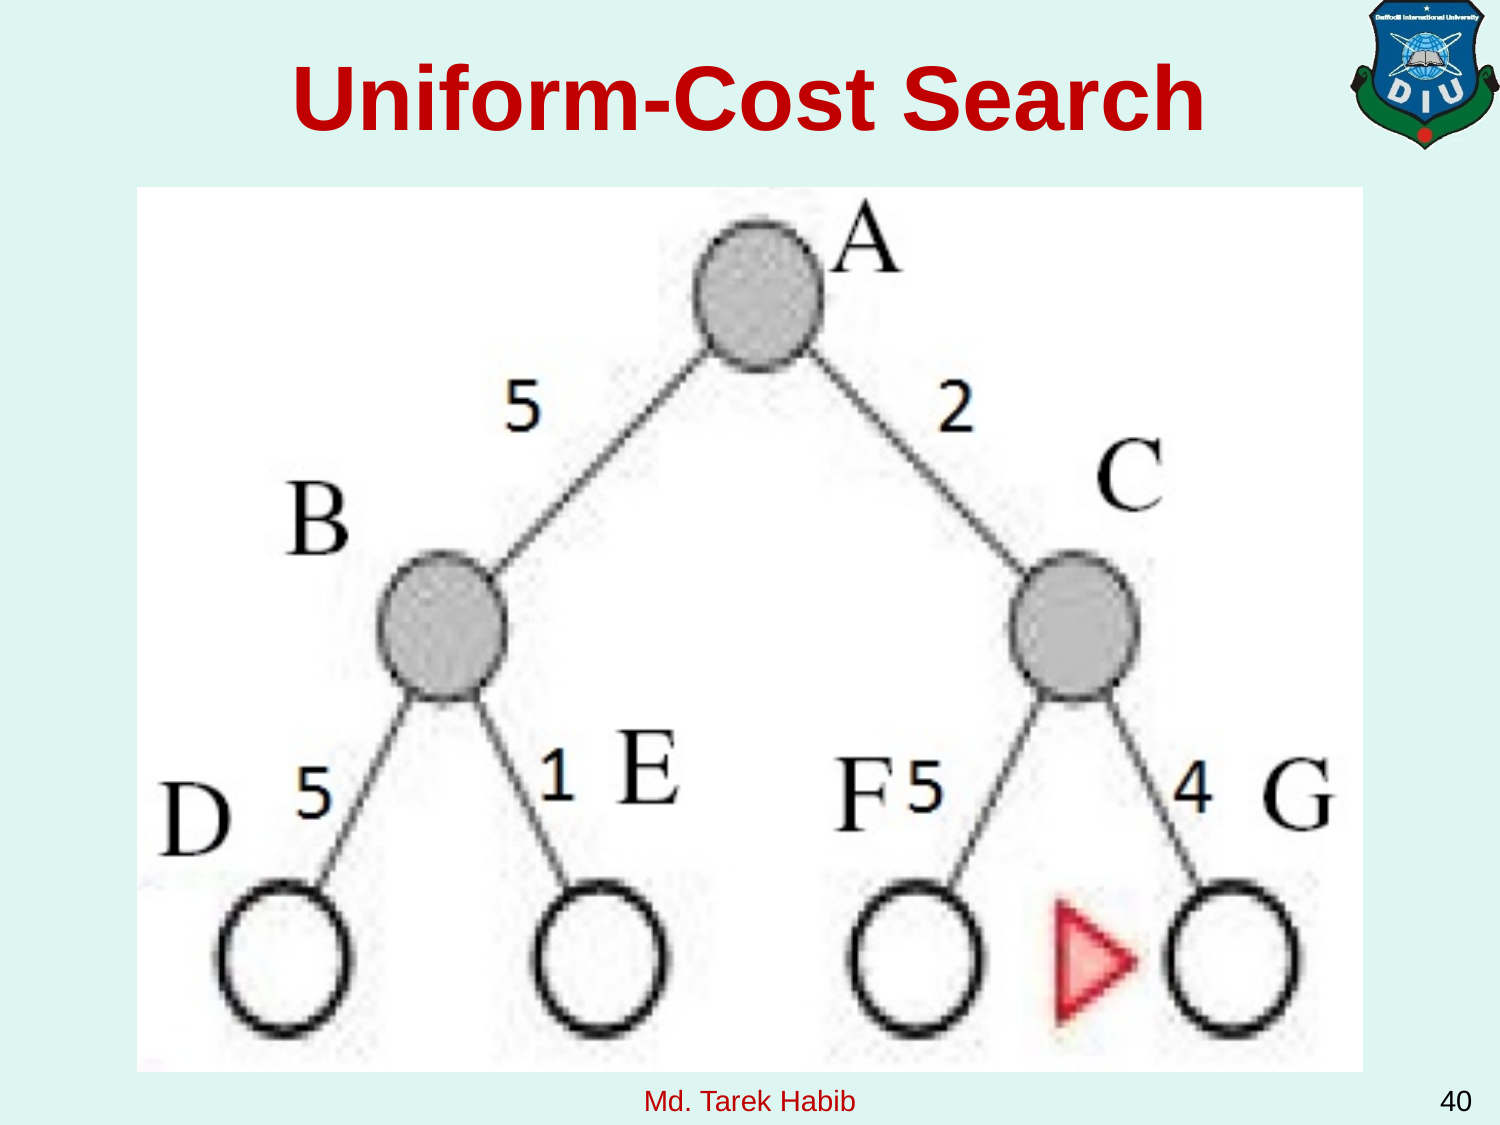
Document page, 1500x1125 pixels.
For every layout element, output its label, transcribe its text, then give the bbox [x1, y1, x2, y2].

text_box 40 [1137, 1074, 1488, 1113]
text_box Md. Tarek Habib [512, 1080, 988, 1125]
title Uniform-Cost Search [75, 0, 1425, 188]
picture [1349, 0, 1500, 151]
picture [137, 187, 1363, 1072]
